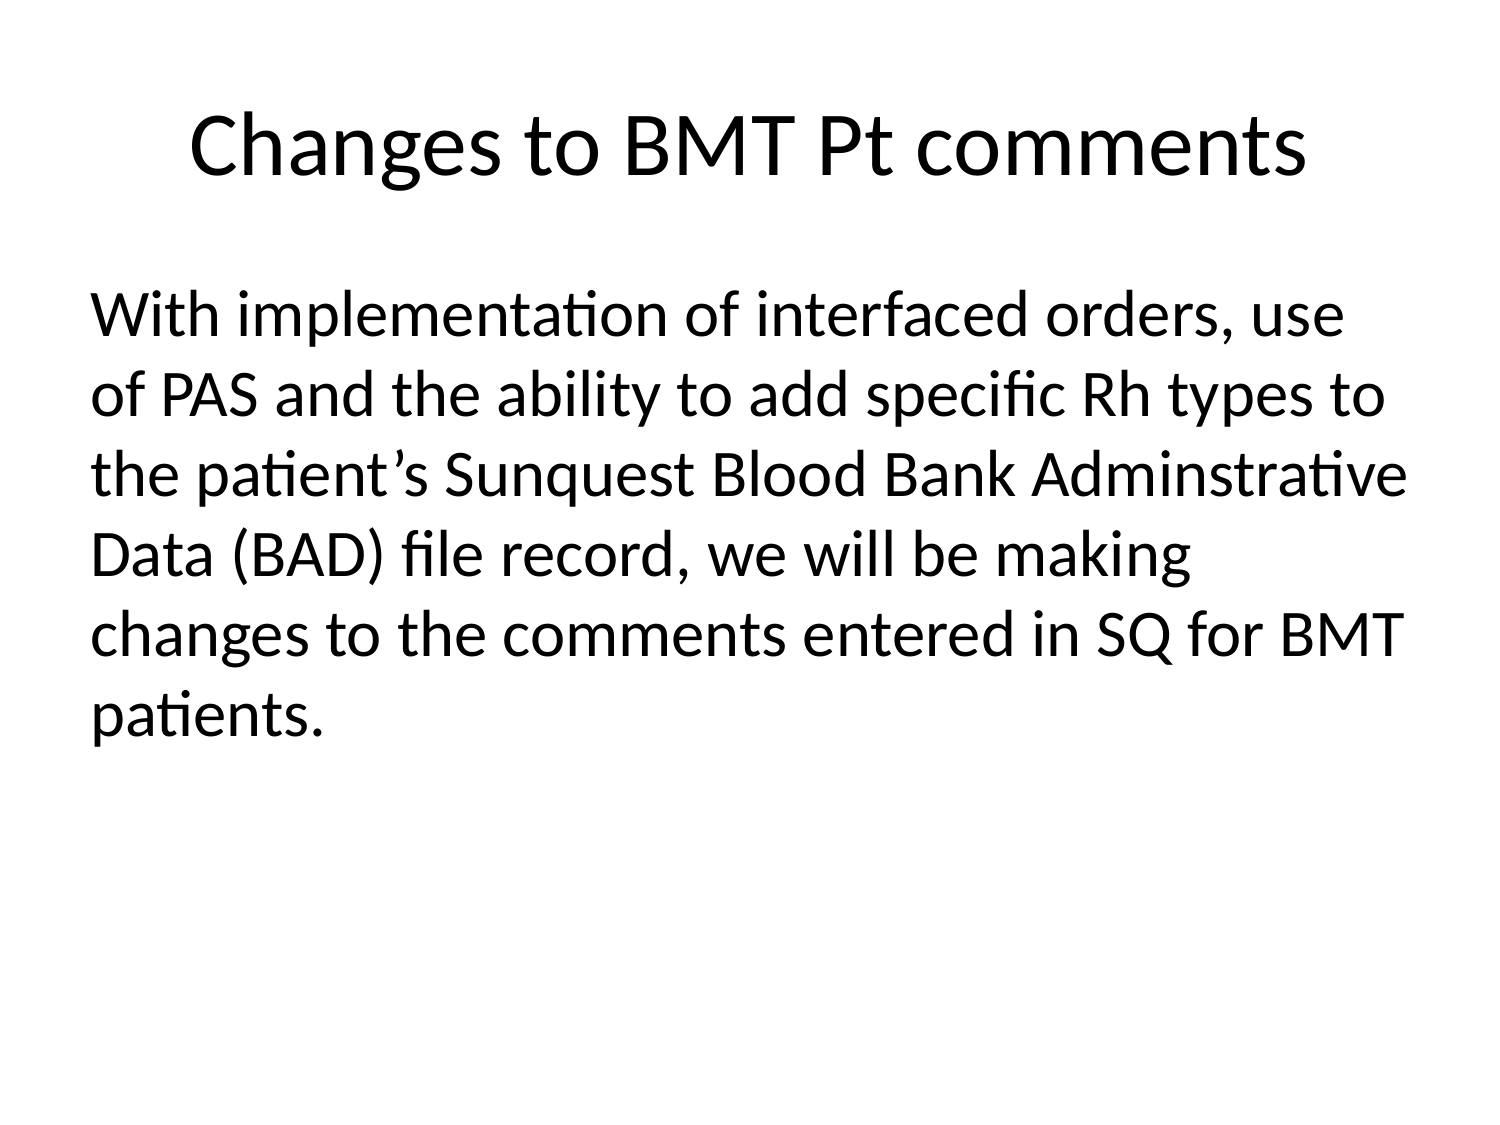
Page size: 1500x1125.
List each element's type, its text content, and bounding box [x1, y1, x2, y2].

list With implementation of interfaced orders, use of PAS and the ability to add specific Rh types to the patient’s Sunquest Blood Bank Adminstrative Data (BAD) file record, we will be making changes to the comments entered in SQ for BMT patients. [75, 262, 1425, 1005]
title Changes to BMT Pt comments [75, 45, 1425, 233]
